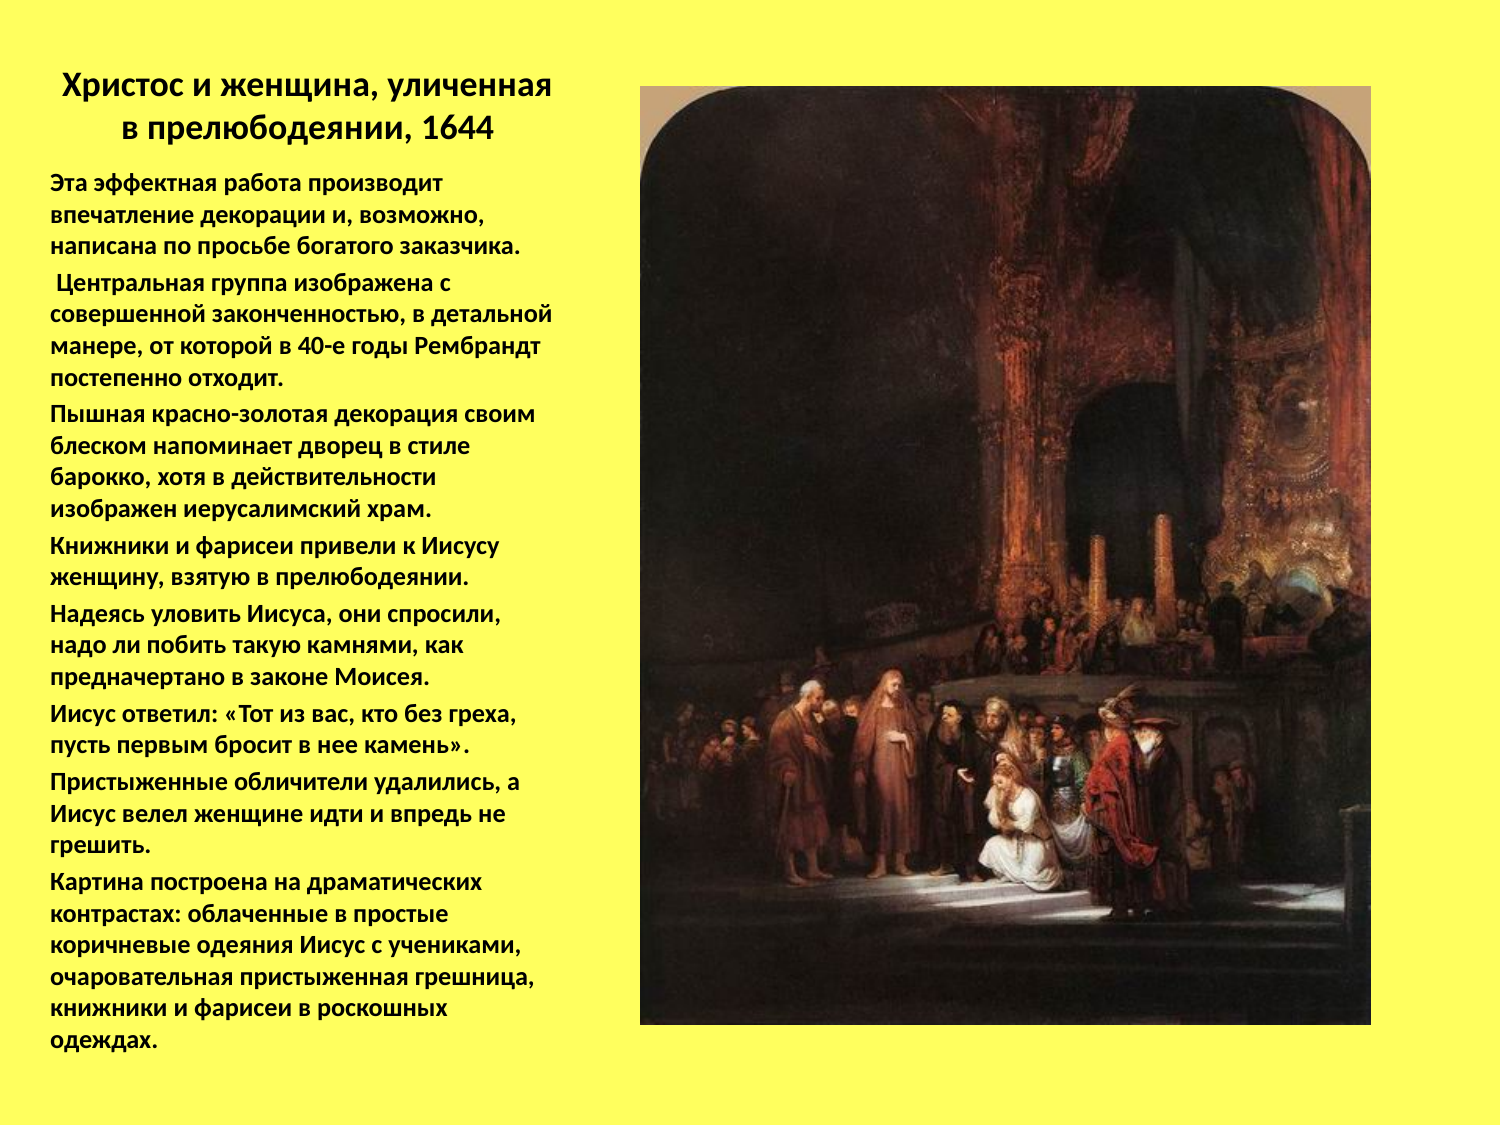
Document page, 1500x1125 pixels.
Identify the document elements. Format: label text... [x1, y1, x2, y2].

list Эта эффектная работа производит впечатление декорации и, возможно, написана по просьбе богатого заказчика. Центральная группа изображена с совершенной законченностью, в детальной манере, от которой в 40-е годы Рембрандт постепенно отходит. Пышная красно-золотая декорация своим блеском напоминает дворец в стиле барокко, хотя в действительности изображен иерусалимский храм. Книжники и фарисеи привели к Иисусу женщину, взятую в прелюбодеянии. Надеясь уловить Иисуса, они спросили, надо ли побить такую камнями, как предначертано в законе Моисея. Иисус ответил: «Тот из вас, кто без греха, пусть первым бросит в нее камень». Пристыженные обличители удалились, а Иисус велел женщине идти и впредь не грешить. Картина построена на драматических контрастах: облаченные в простые коричневые одеяния Иисус с учениками, очаровательная пристыженная грешница, книжники и фарисеи в роскошных одеждах. [34, 152, 569, 1067]
title Христос и женщина, уличенная в прелюбодеянии, 1644 [46, 0, 569, 152]
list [640, 86, 1371, 1025]
